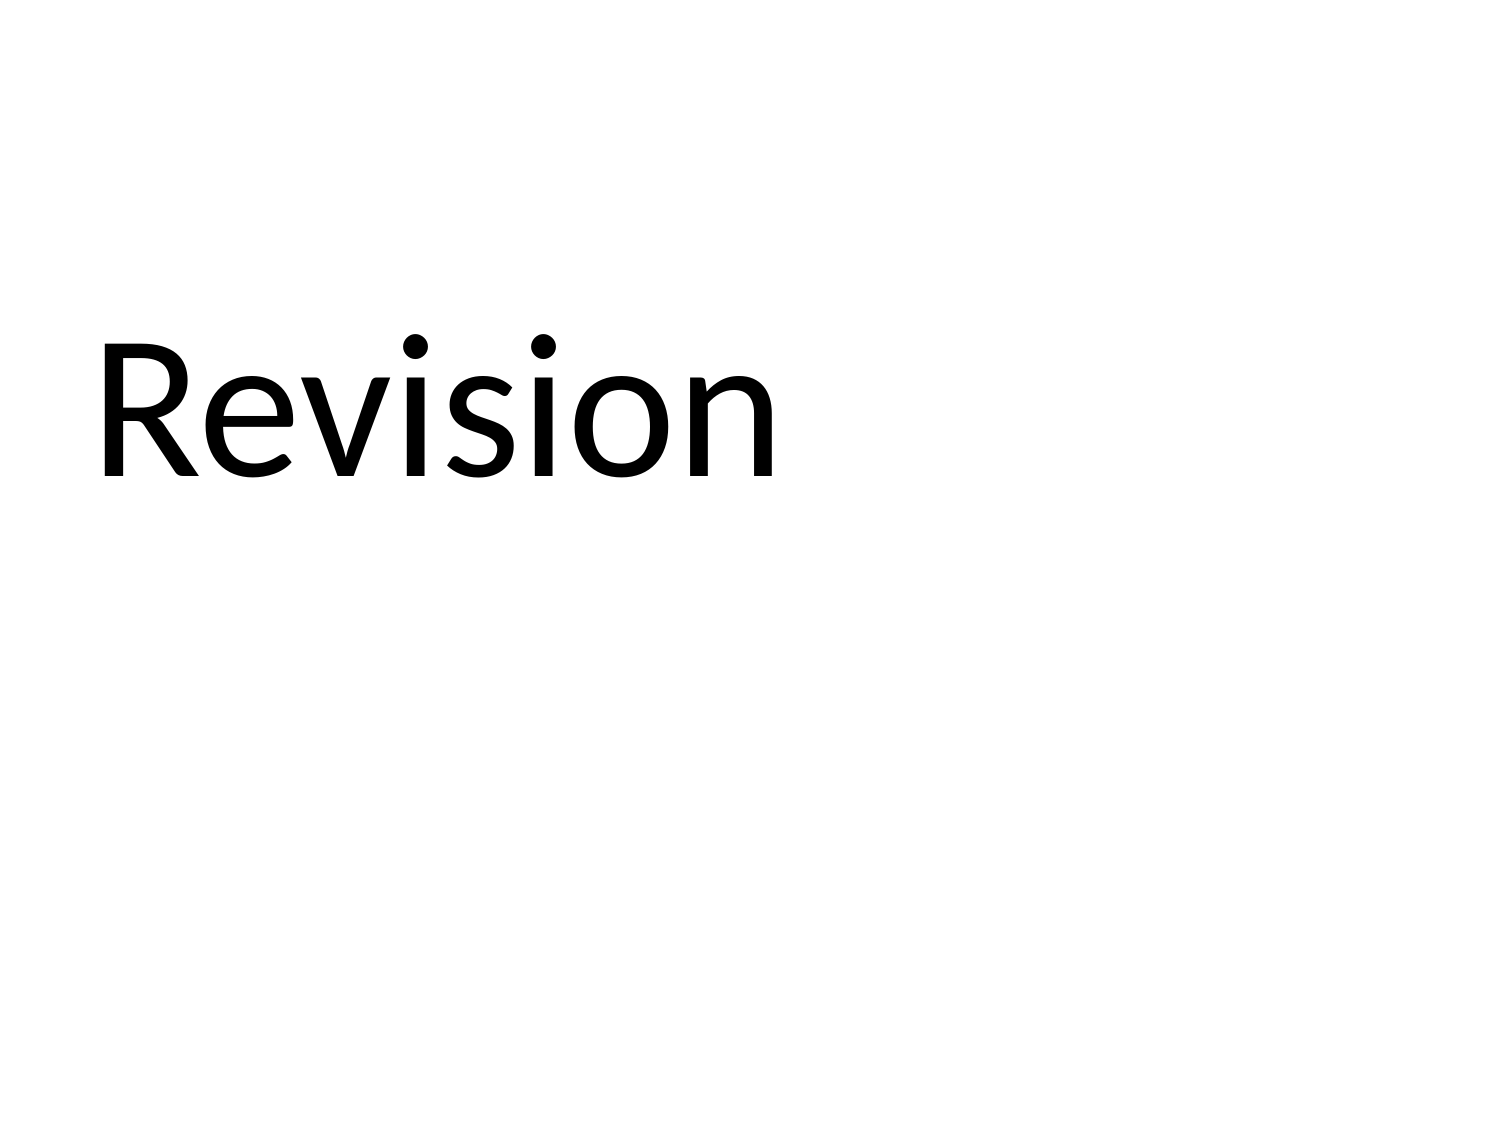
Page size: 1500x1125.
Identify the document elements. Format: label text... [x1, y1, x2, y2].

list Revision [75, 262, 1425, 1005]
